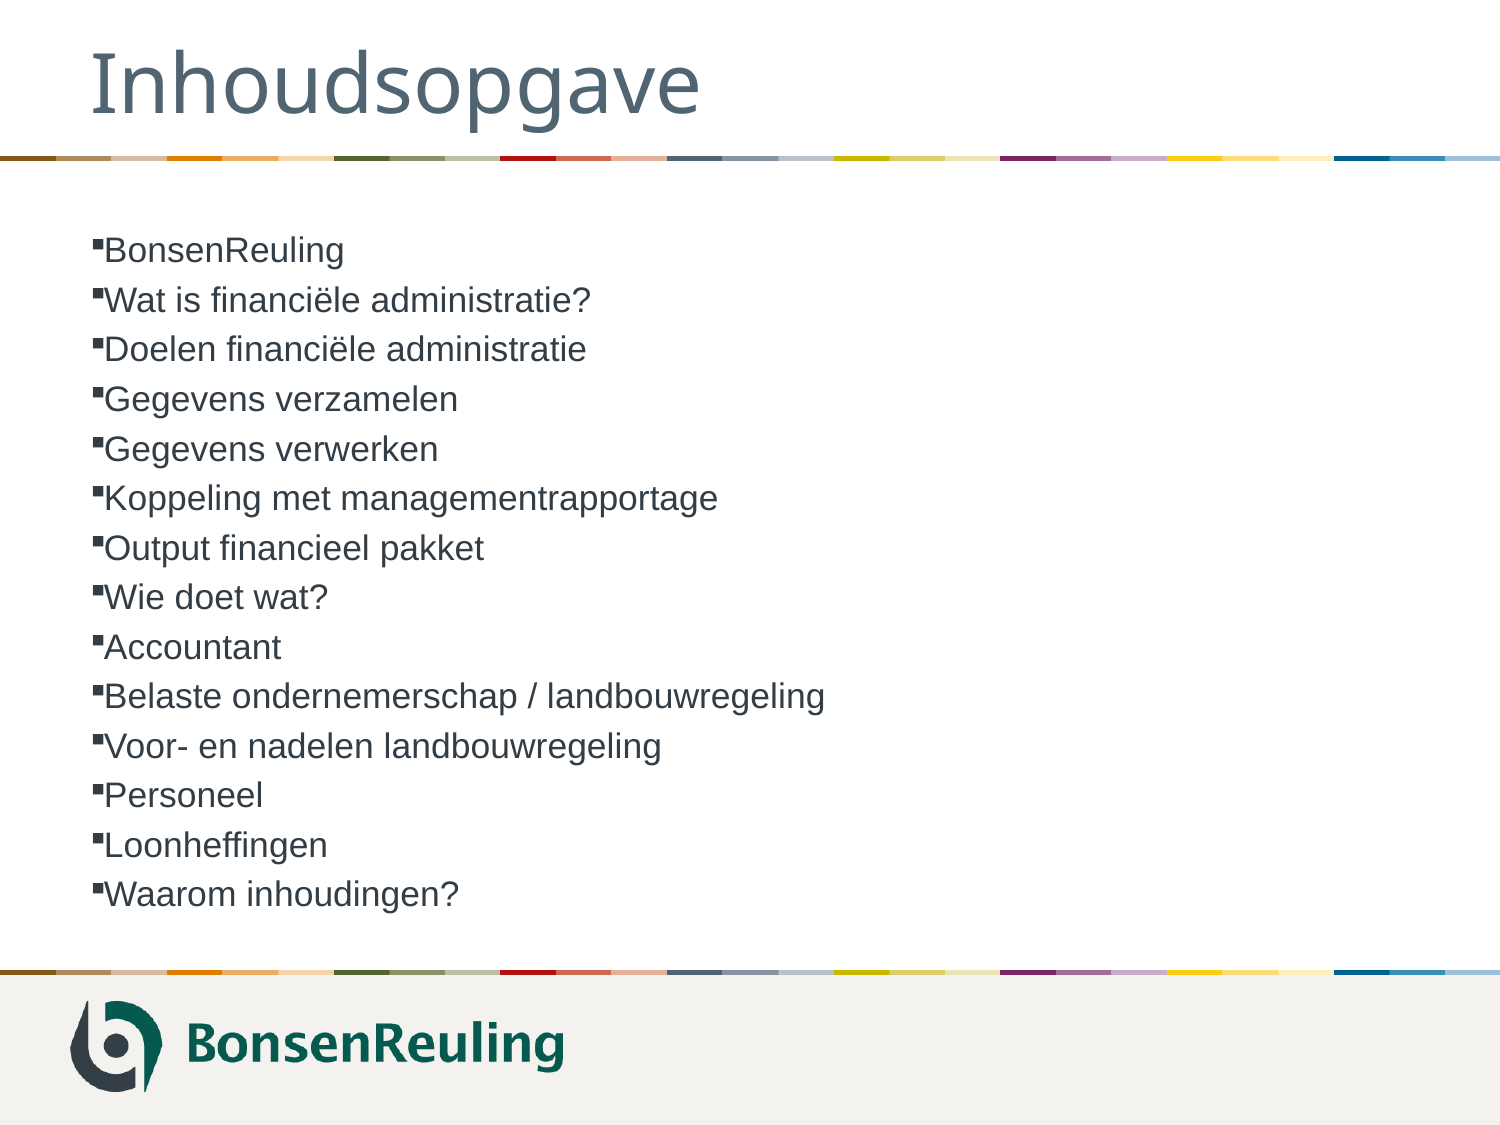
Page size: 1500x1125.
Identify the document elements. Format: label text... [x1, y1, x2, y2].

picture [0, 0, 1500, 1125]
title Inhoudsopgave [75, 0, 1425, 161]
list BonsenReuling Wat is financiële administratie? Doelen financiële administratie Gegevens verzamelen Gegevens verwerken Koppeling met managementrapportage Output financieel pakket Wie doet wat? Accountant Belaste ondernemerschap / landbouwregeling Voor- en nadelen landbouwregeling Personeel Loonheffingen Waarom inhoudingen? [75, 219, 1425, 929]
